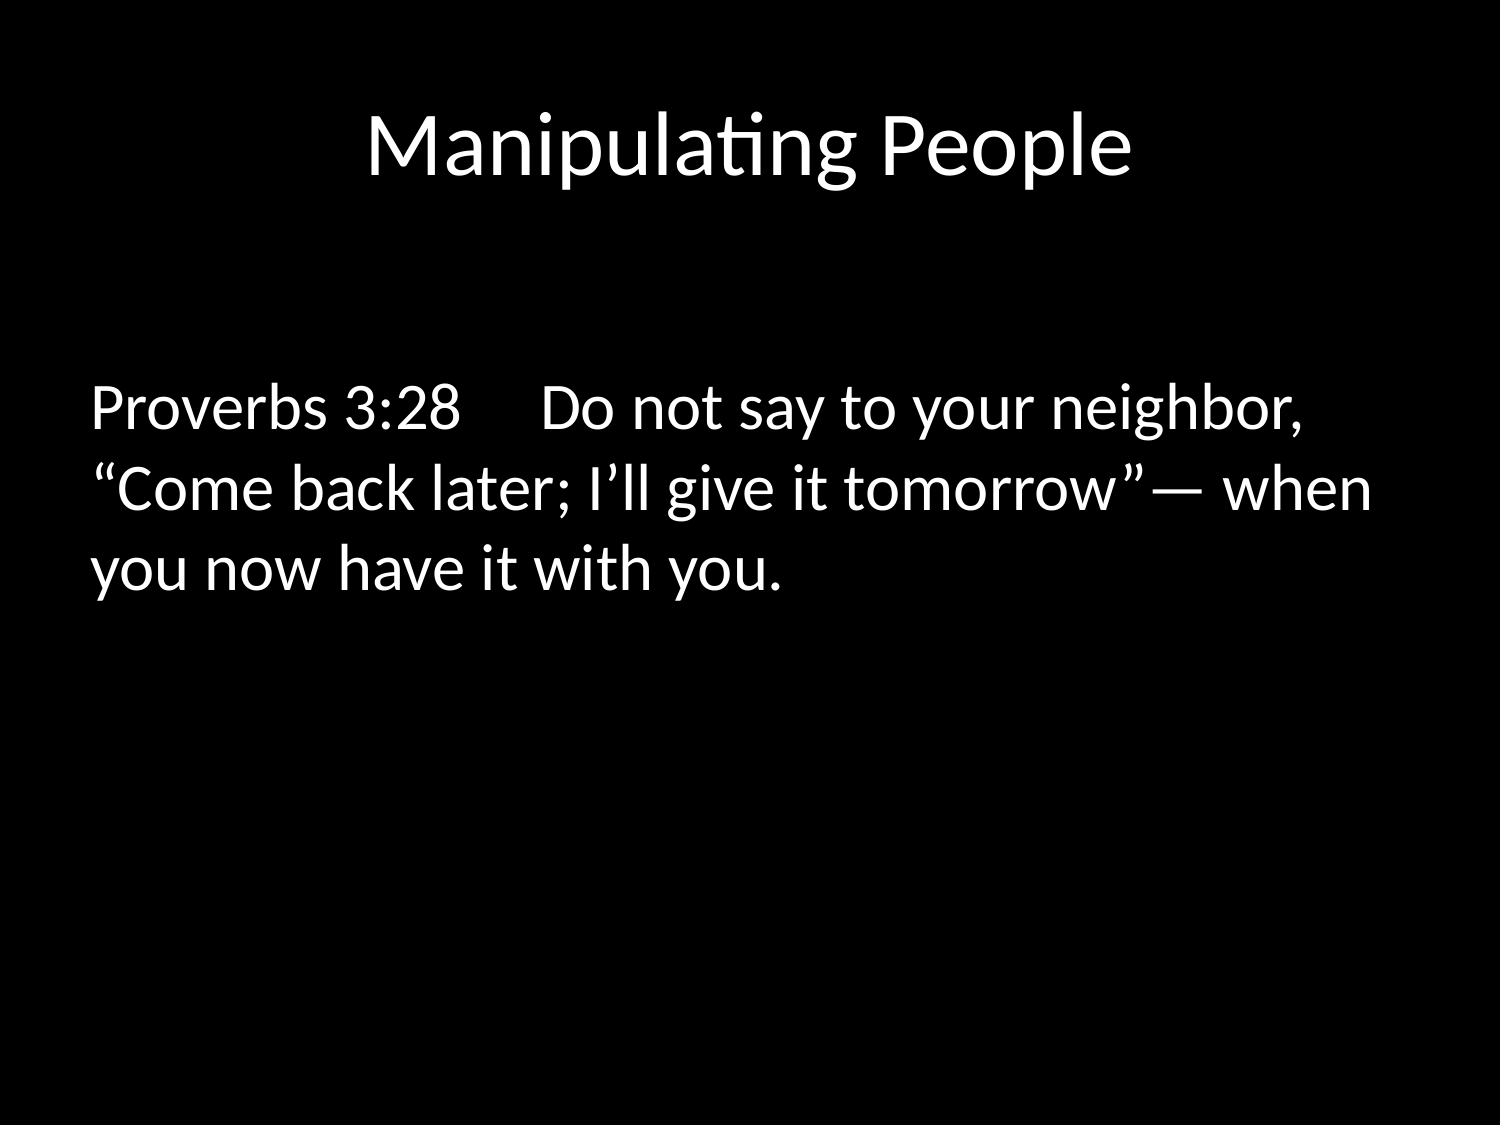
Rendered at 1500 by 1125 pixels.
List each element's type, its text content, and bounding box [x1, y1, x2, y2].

title Manipulating People [75, 45, 1425, 233]
list Proverbs 3:28 Do not say to your neighbor, “Come back later; I’ll give it tomorrow”— when you now have it with you. [75, 262, 1425, 1005]
